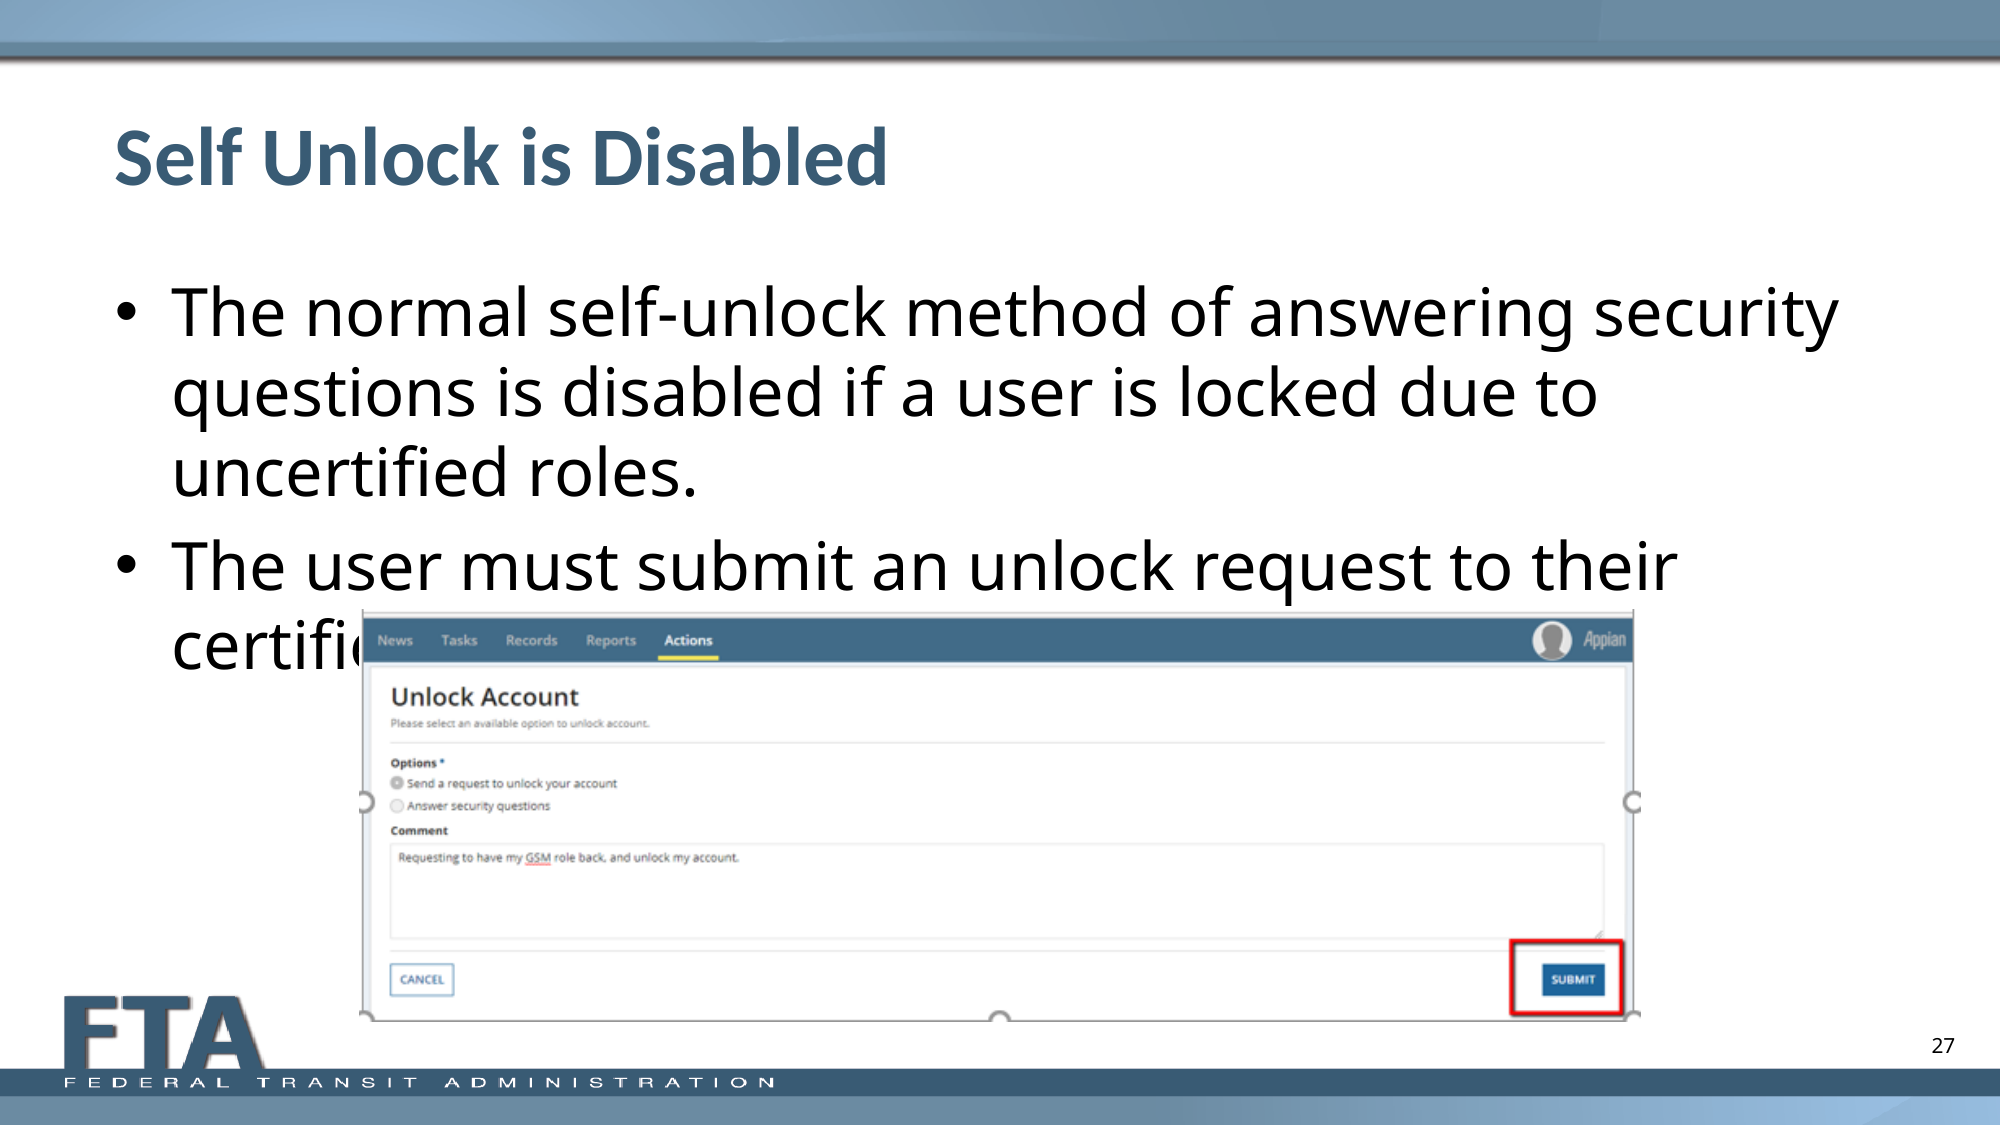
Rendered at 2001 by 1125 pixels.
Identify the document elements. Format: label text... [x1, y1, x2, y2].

picture [0, 0, 2000, 75]
title Self Unlock is Disabled [99, 71, 1901, 233]
list The normal self-unlock method of answering security questions is disabled if a user is locked due to uncertified roles. The user must submit an unlock request to their certifier if they want to be unlocked. [99, 262, 1901, 993]
picture [0, 609, 2000, 1125]
